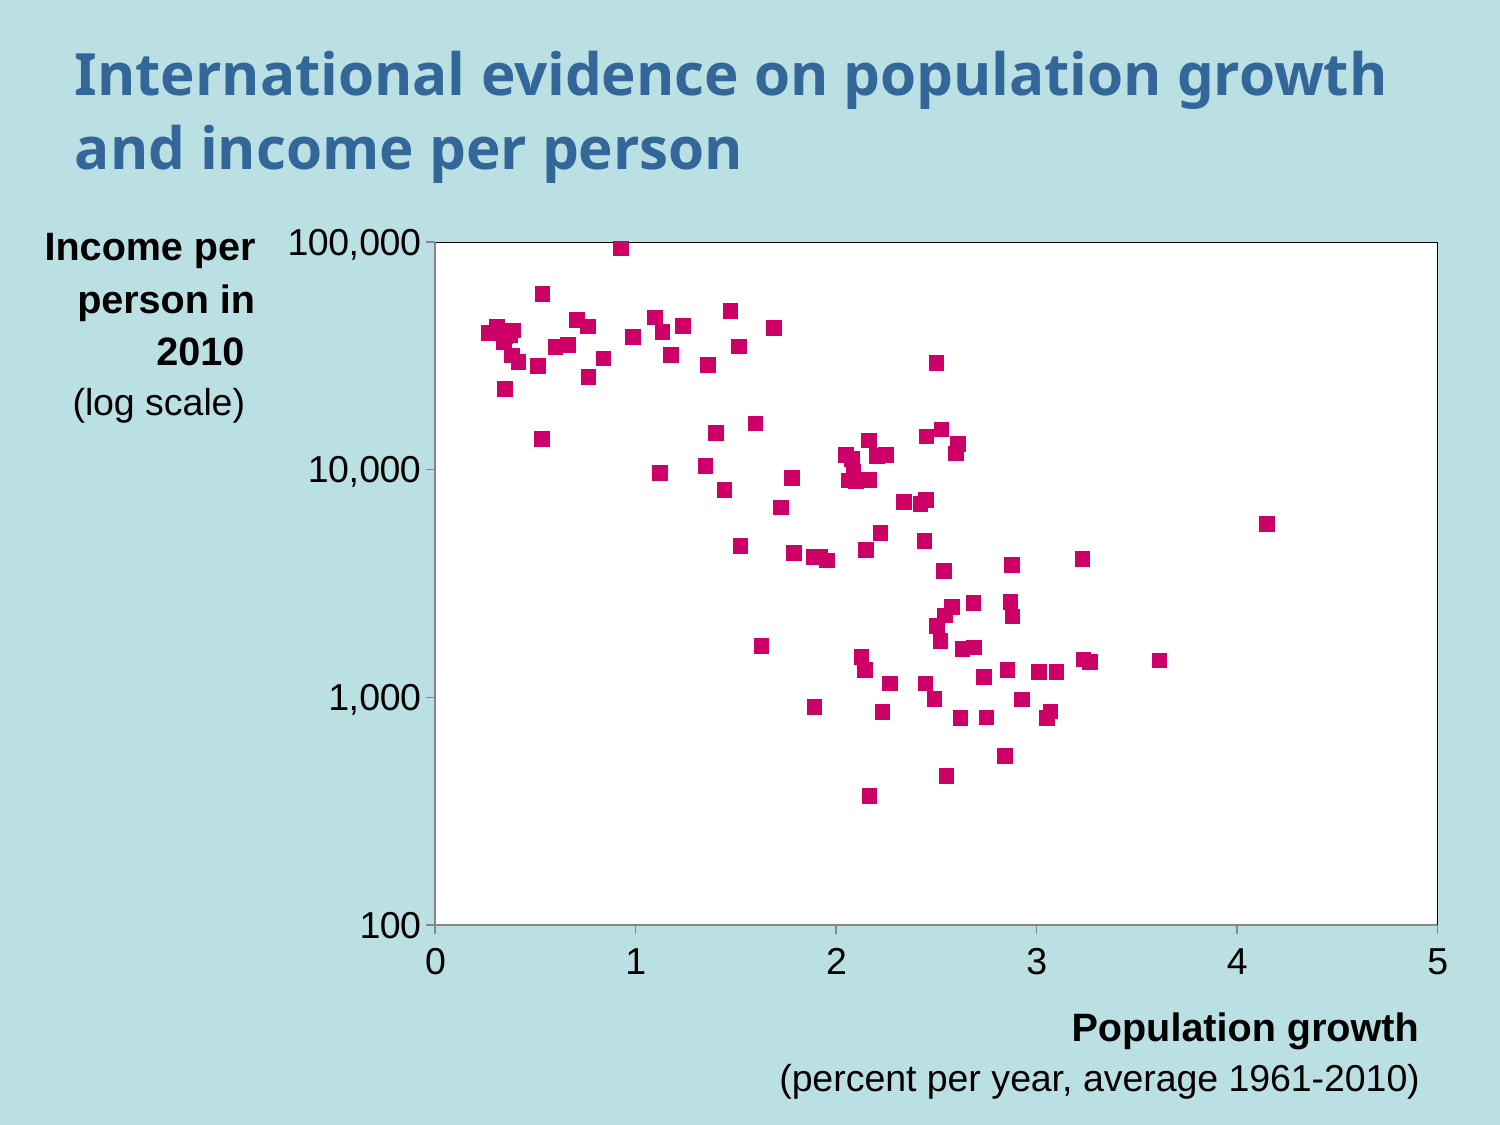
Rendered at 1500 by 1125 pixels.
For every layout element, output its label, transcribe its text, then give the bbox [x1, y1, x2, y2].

text_box Population growth (percent per year, average 1961-2010) [779, 1002, 1431, 1100]
chart [275, 209, 1456, 995]
title International evidence on population growth and income per person [74, 34, 1428, 181]
text_box Income per person in 2010 (log scale) [43, 216, 256, 423]
